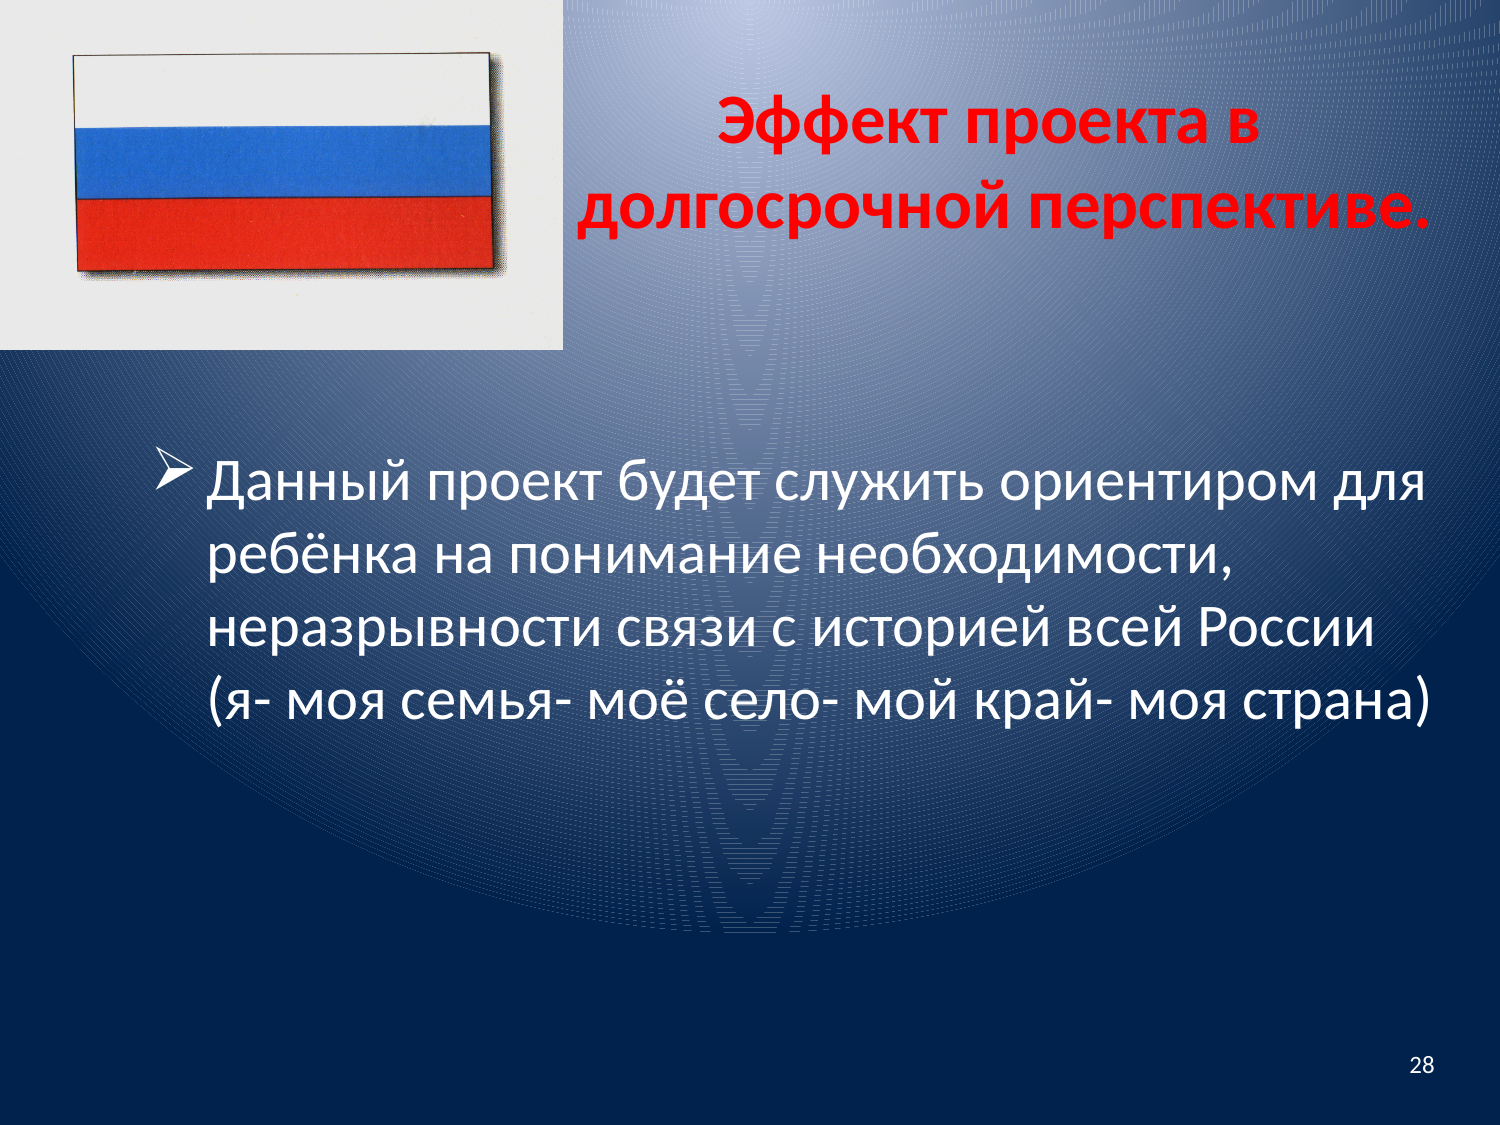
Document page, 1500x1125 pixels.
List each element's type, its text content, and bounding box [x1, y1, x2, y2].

list Данный проект будет служить ориентиром для ребёнка на понимание необходимости, неразрывности связи с историей всей России (я- моя семья- моё село- мой край- моя страна) [135, 432, 1450, 764]
title Эффект проекта в долгосрочной перспективе. [568, 40, 1451, 275]
slide_number 28 [1137, 1024, 1450, 1103]
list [0, 0, 563, 351]
